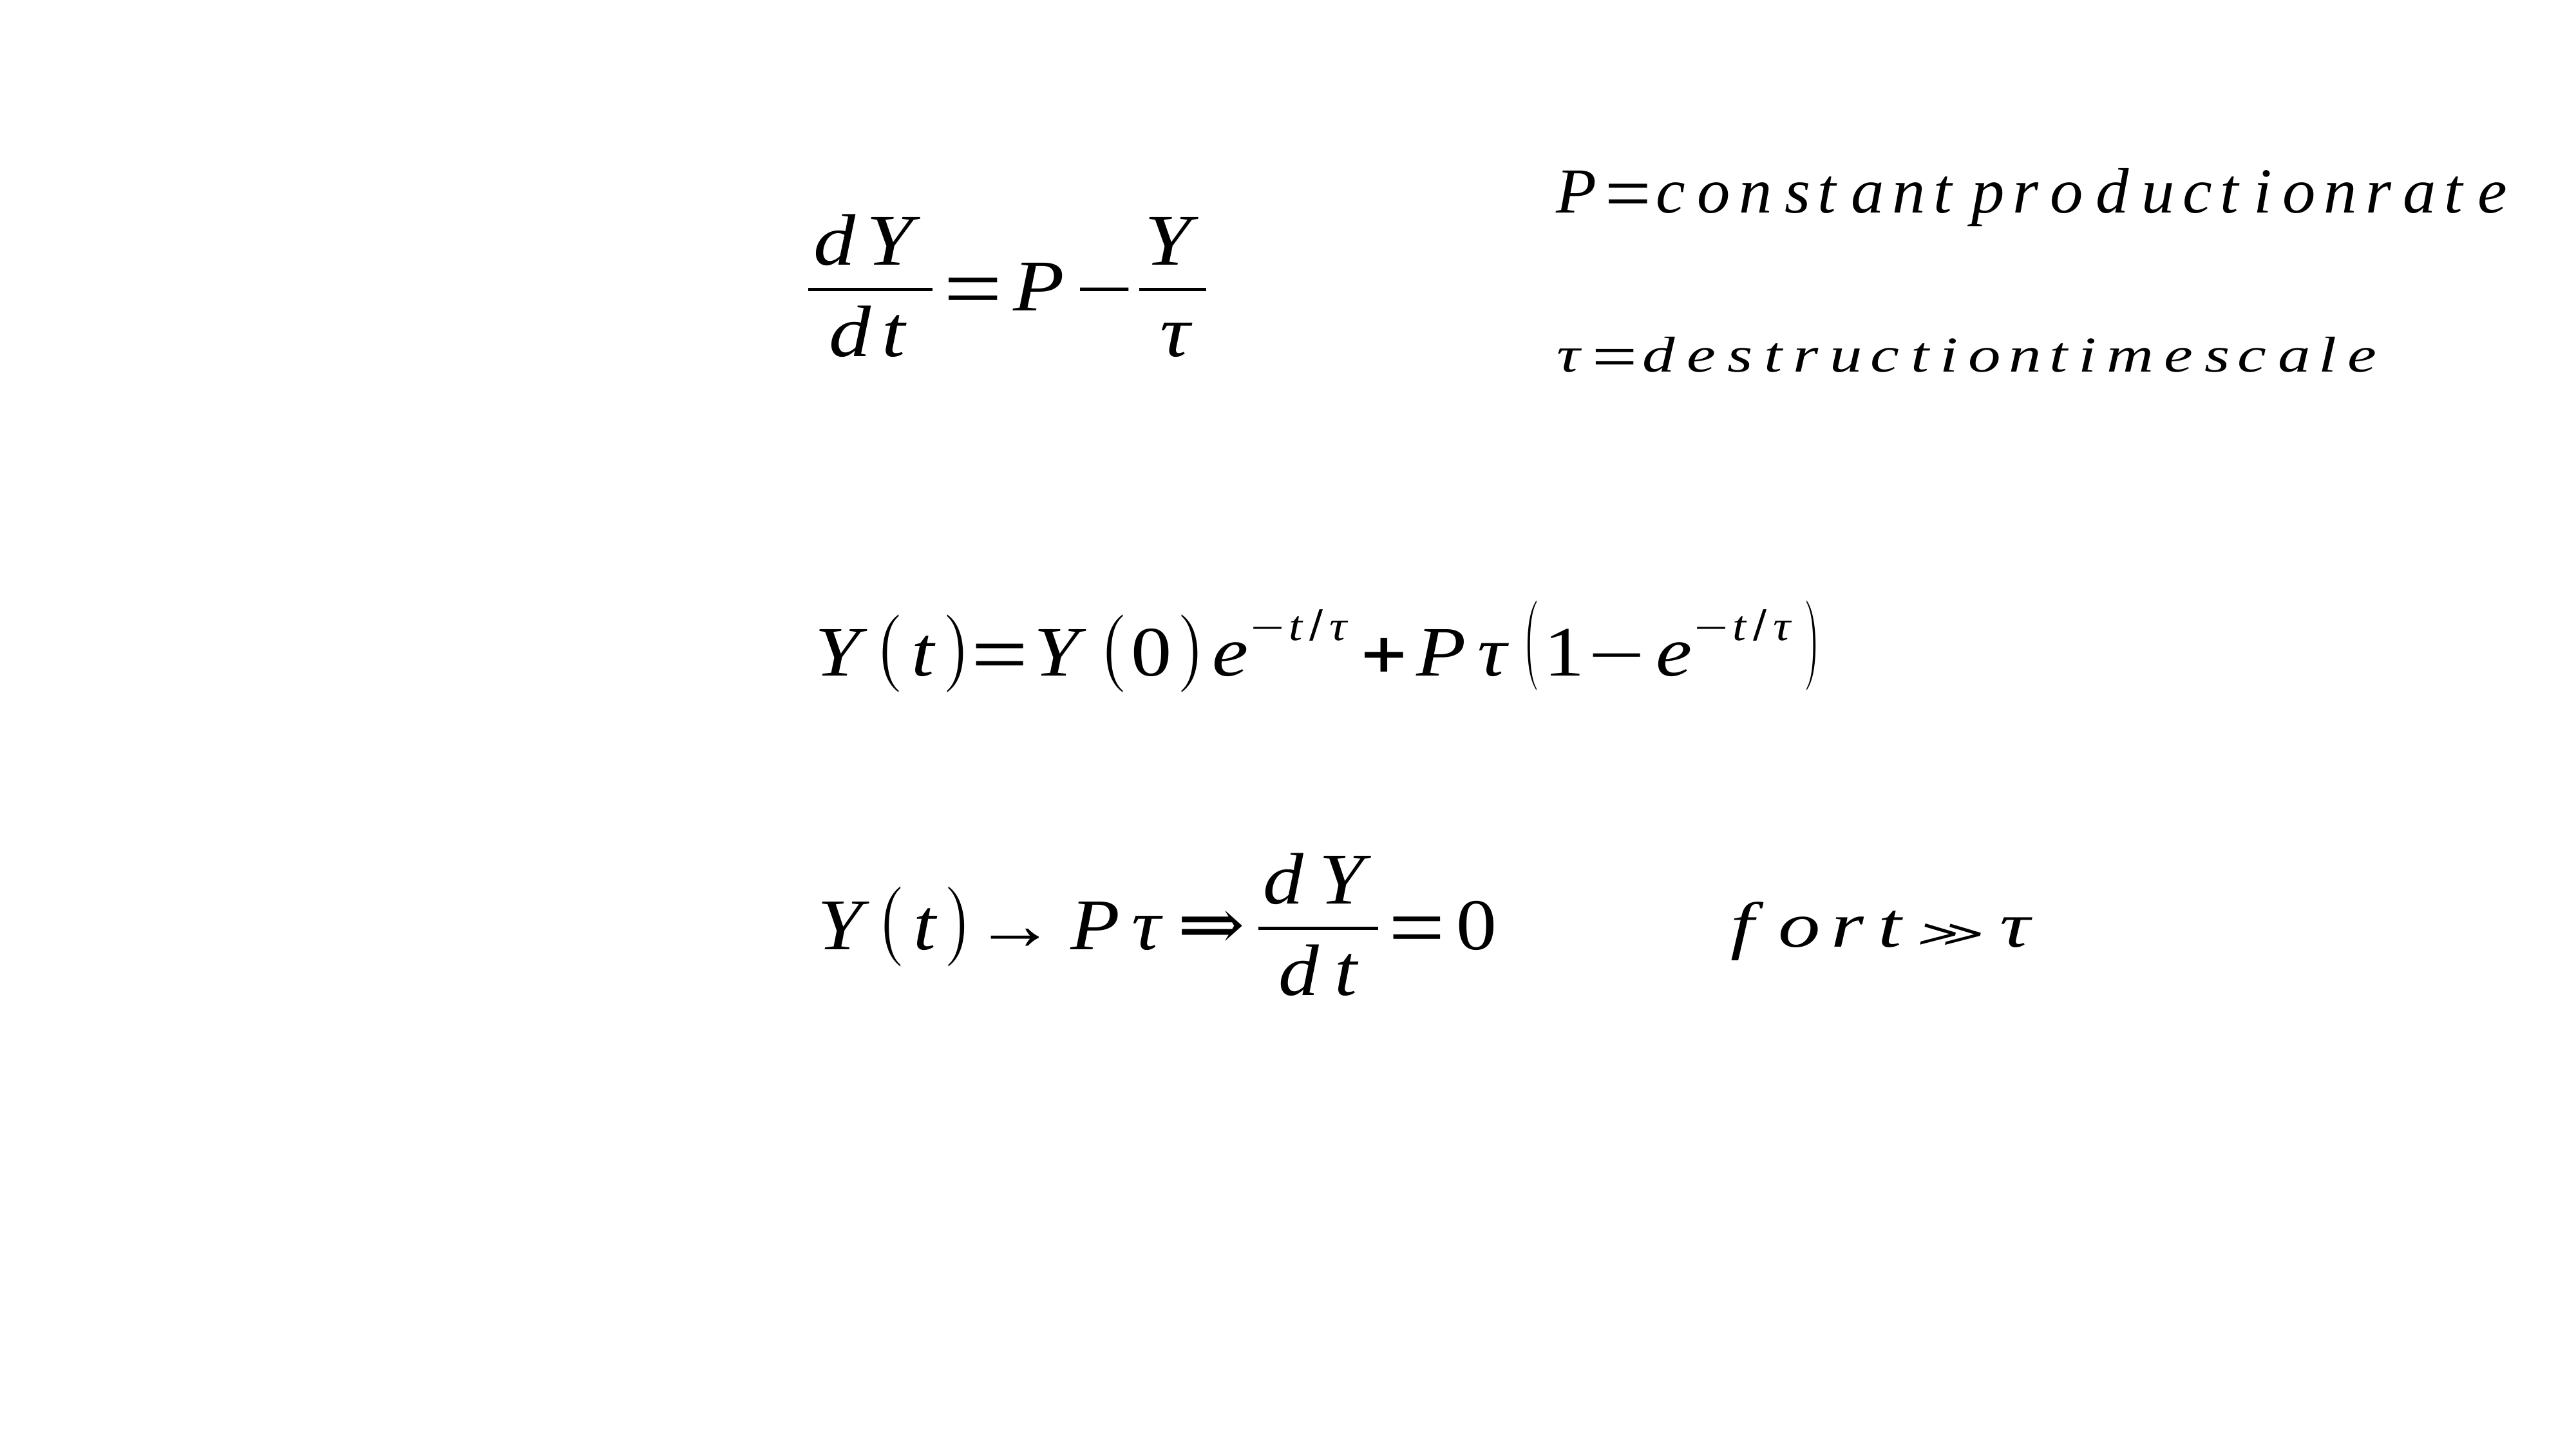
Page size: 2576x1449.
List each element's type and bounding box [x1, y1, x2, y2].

text_box [803, 201, 1213, 374]
text_box [1552, 156, 2509, 229]
text_box [815, 596, 1819, 696]
text_box [1725, 891, 2036, 962]
text_box [1557, 328, 2380, 384]
text_box [817, 839, 1496, 1013]
